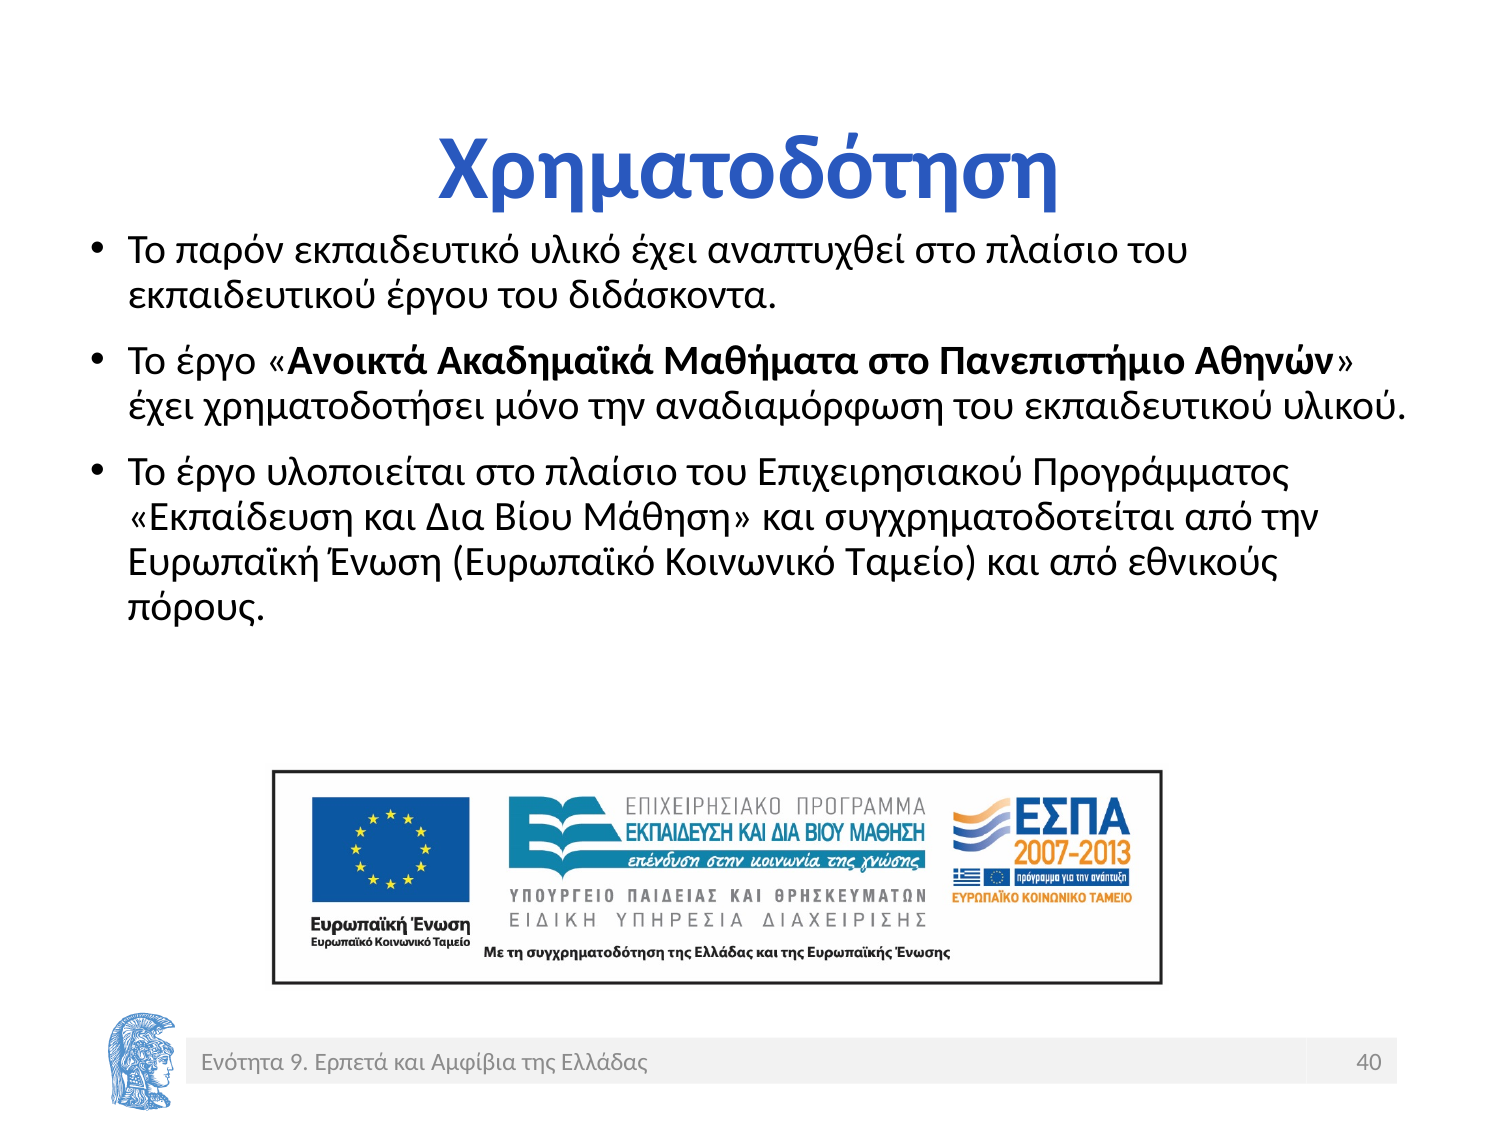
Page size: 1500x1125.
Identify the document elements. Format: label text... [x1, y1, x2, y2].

title Χρηματοδότηση [103, 59, 1397, 219]
picture [265, 763, 1169, 991]
slide_number 40 [1306, 1037, 1397, 1084]
list Το παρόν εκπαιδευτικό υλικό έχει αναπτυχθεί στo πλαίσιo του εκπαιδευτικού έργου του διδάσκοντα. Το έργο «Ανοικτά Ακαδημαϊκά Μαθήματα στο Πανεπιστήμιο Αθηνών» έχει χρηματοδοτήσει μόνο την αναδιαμόρφωση του εκπαιδευτικού υλικού. Το έργο υλοποιείται στο πλαίσιο του Επιχειρησιακού Προγράμματος «Εκπαίδευση και Δια Βίου Μάθηση» και συγχρηματοδοτείται από την Ευρωπαϊκή Ένωση (Ευρωπαϊκό Κοινωνικό Ταμείο) και από εθνικούς πόρους. [75, 219, 1425, 963]
picture [103, 1011, 186, 1114]
footer Ενότητα 9. Ερπετά και Αμφίβια της Ελλάδας [186, 1037, 1306, 1084]
